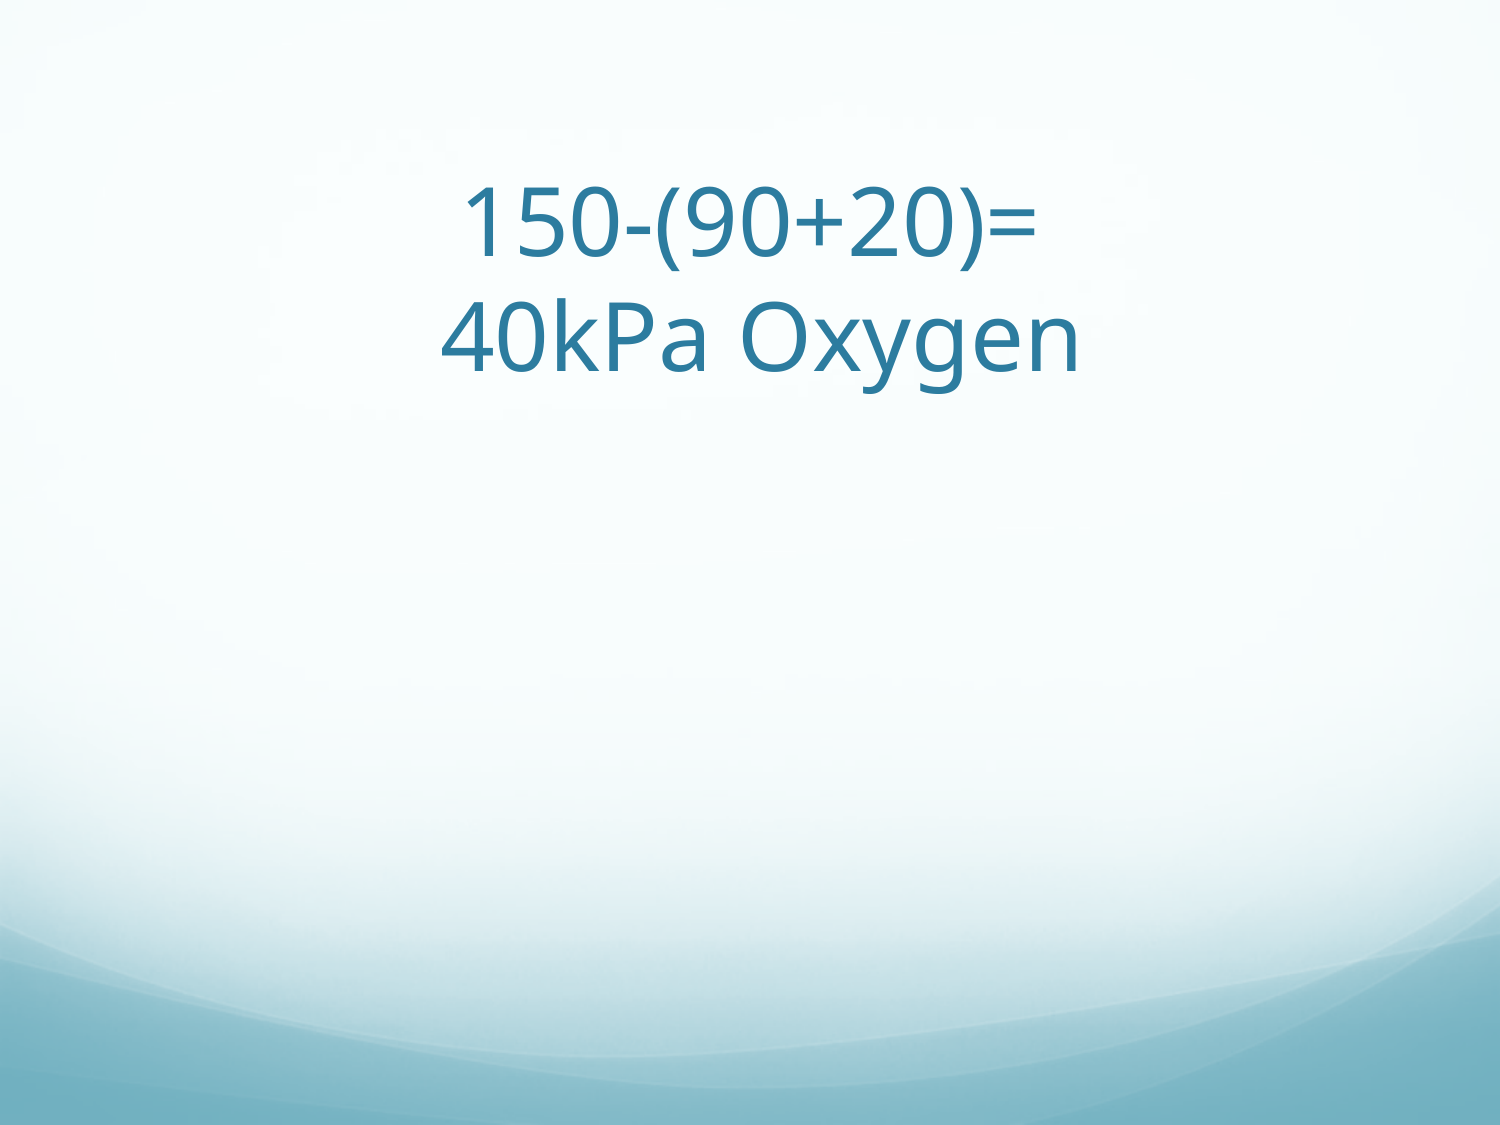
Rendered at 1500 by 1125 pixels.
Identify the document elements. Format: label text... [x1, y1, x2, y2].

title 150-(90+20)= 40kPa Oxygen [90, 17, 1410, 398]
